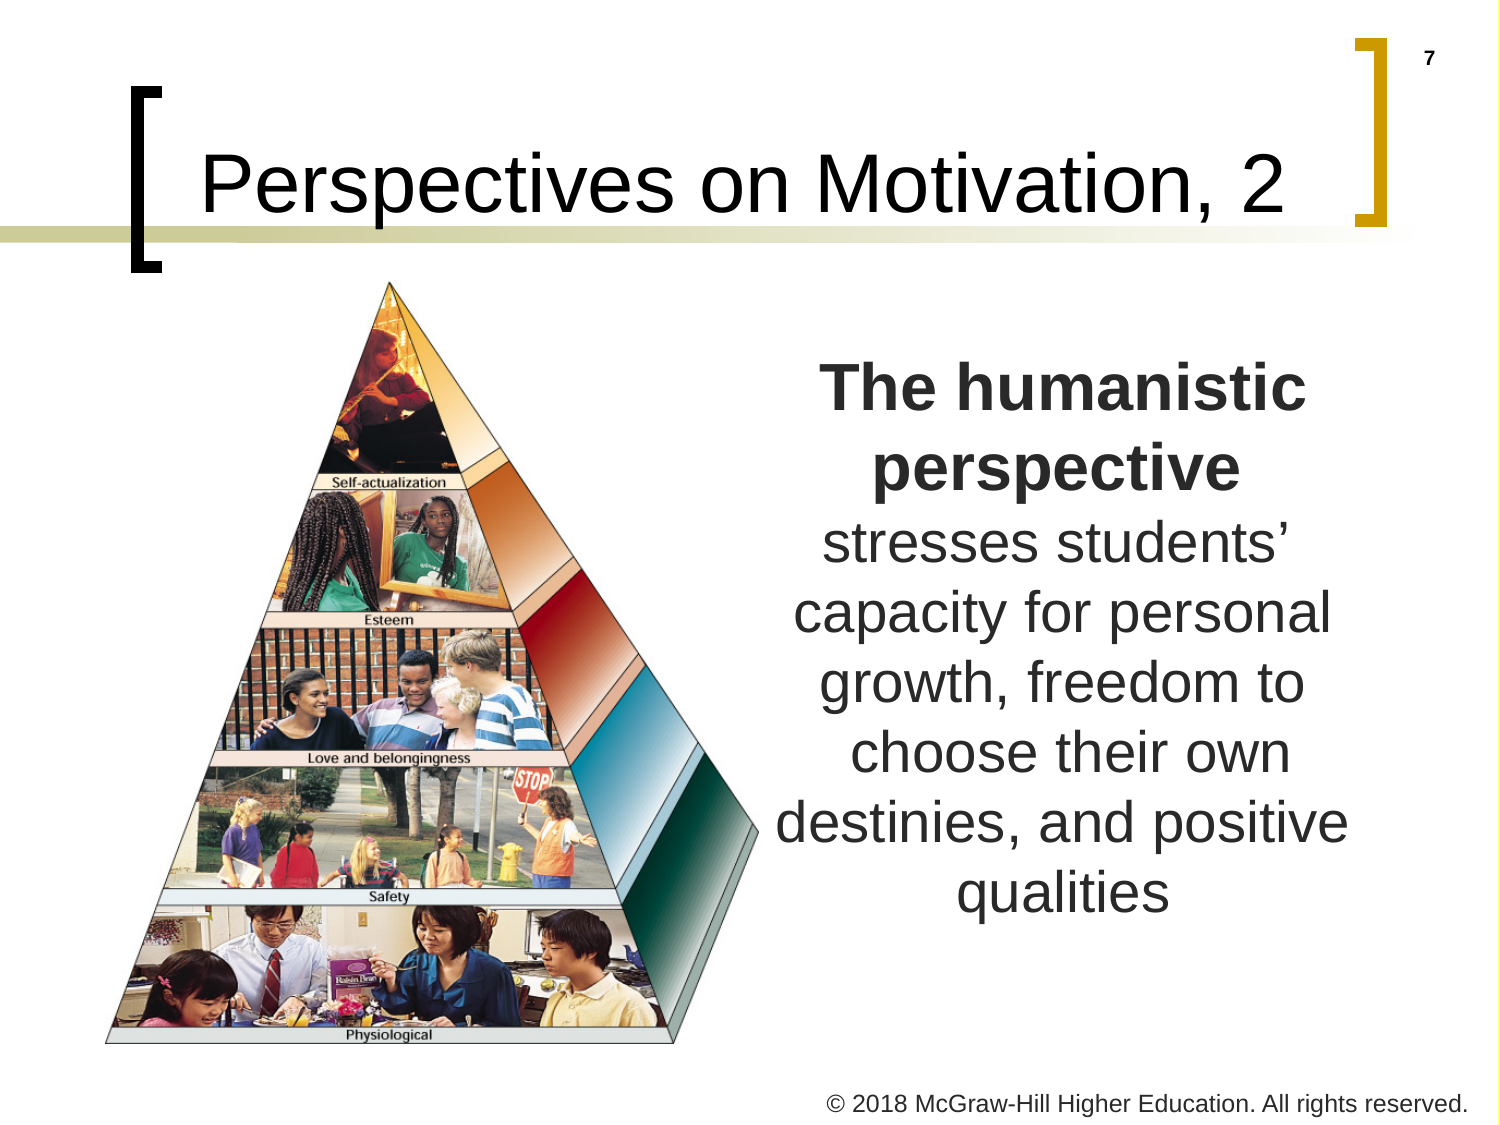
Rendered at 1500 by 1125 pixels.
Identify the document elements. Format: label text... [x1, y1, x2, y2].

picture [105, 281, 759, 1044]
list The humanistic perspective stresses students’ capacity for personal growth, freedom to choose their own destinies, and positive qualities [763, 336, 1415, 972]
title Perspectives on Motivation, 2 [184, 82, 1359, 237]
